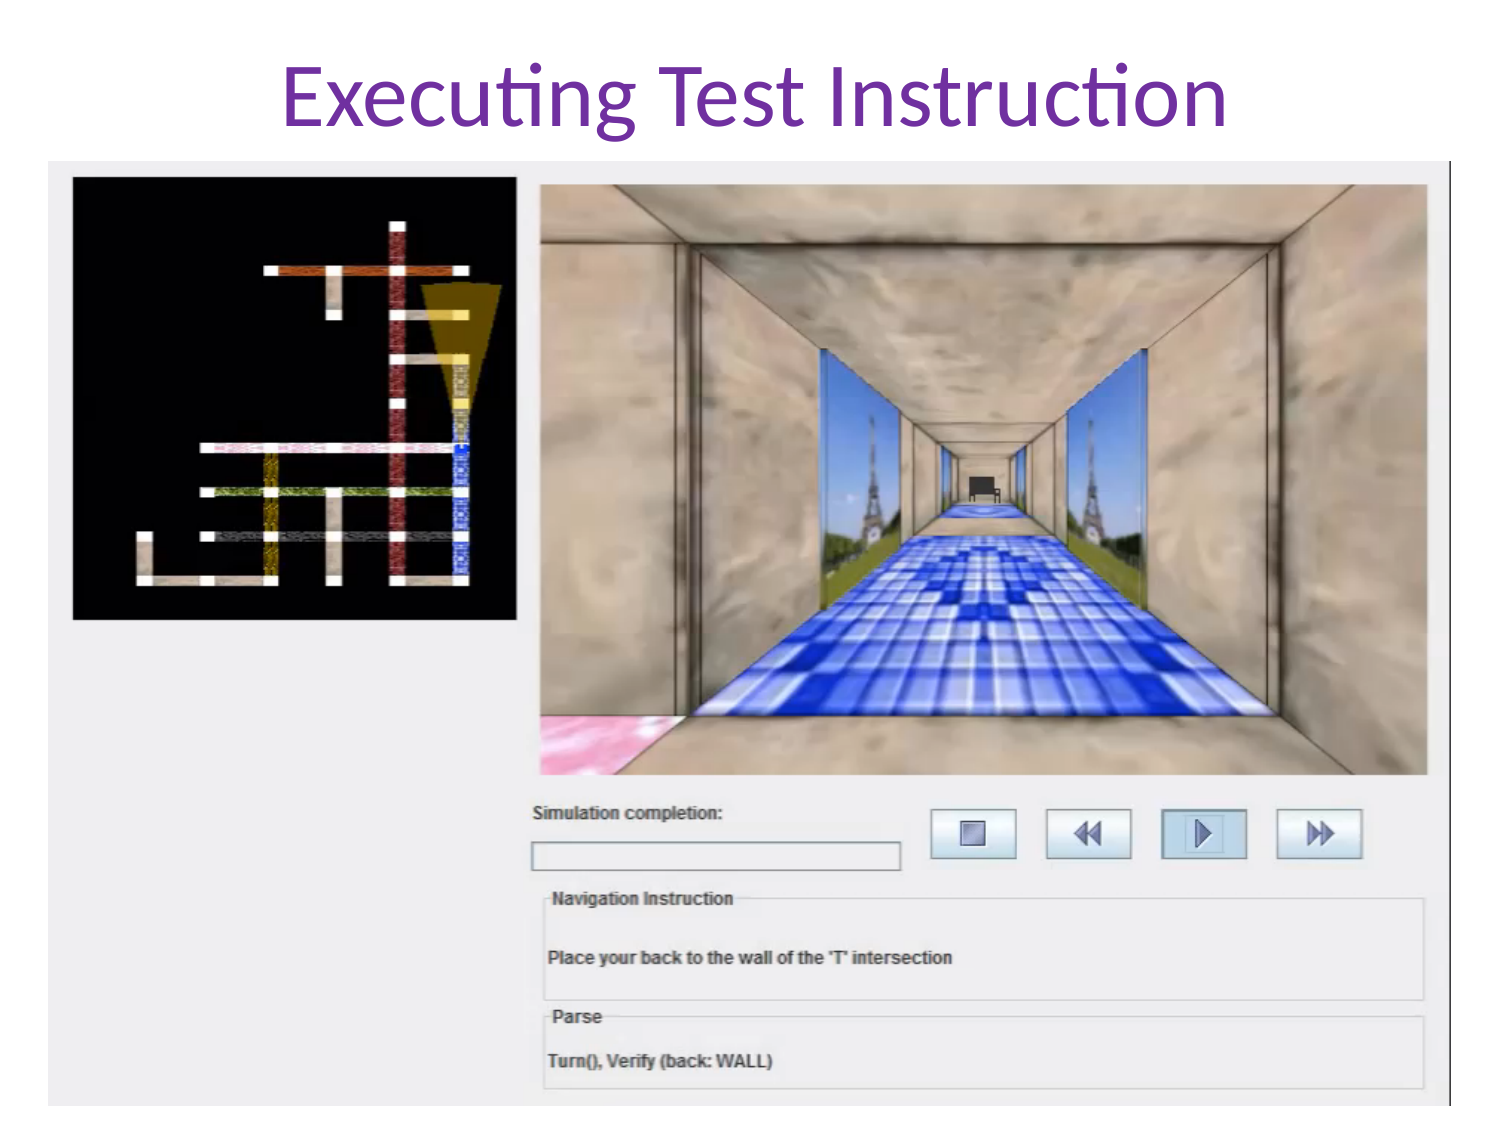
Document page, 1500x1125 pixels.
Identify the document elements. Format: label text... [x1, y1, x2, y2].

text_box Executing Test Instruction [99, 0, 1412, 159]
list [47, 160, 1453, 1107]
